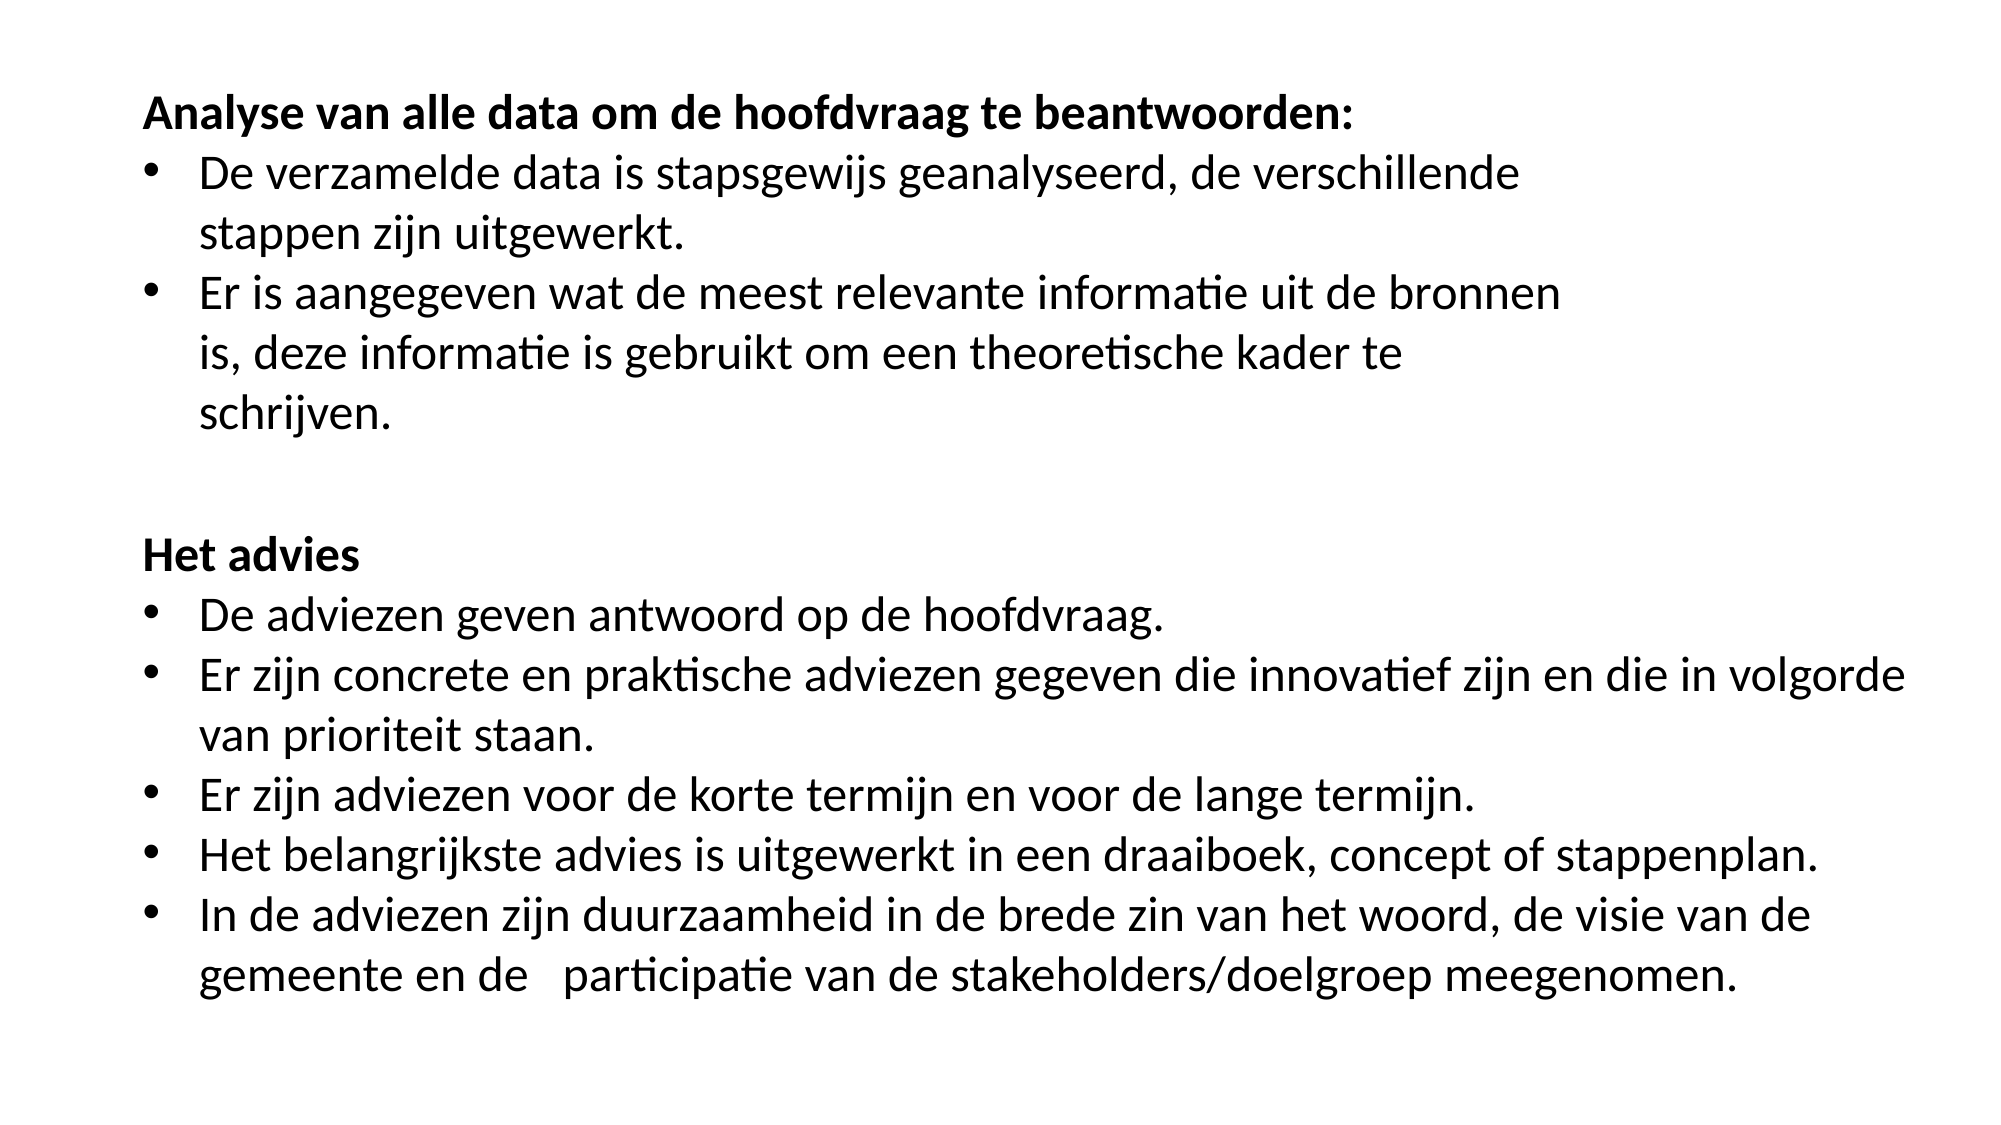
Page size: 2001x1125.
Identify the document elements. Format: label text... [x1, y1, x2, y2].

text_box Analyse van alle data om de hoofdvraag te beantwoorden: De verzamelde data is stapsgewijs geanalyseerd, de verschillende stappen zijn uitgewerkt. Er is aangegeven wat de meest relevante informatie uit de bronnen is, deze informatie is gebruikt om een theoretische kader te schrijven. [127, 71, 1594, 447]
text_box Het advies De adviezen geven antwoord op de hoofdvraag. Er zijn concrete en praktische adviezen gegeven die innovatief zijn en die in volgorde van prioriteit staan. Er zijn adviezen voor de korte termijn en voor de lange termijn. Het belangrijkste advies is uitgewerkt in een draaiboek, concept of stappenplan. In de adviezen zijn duurzaamheid in de brede zin van het woord, de visie van de gemeente en de participatie van de stakeholders/doelgroep meegenomen. [127, 513, 1940, 1009]
